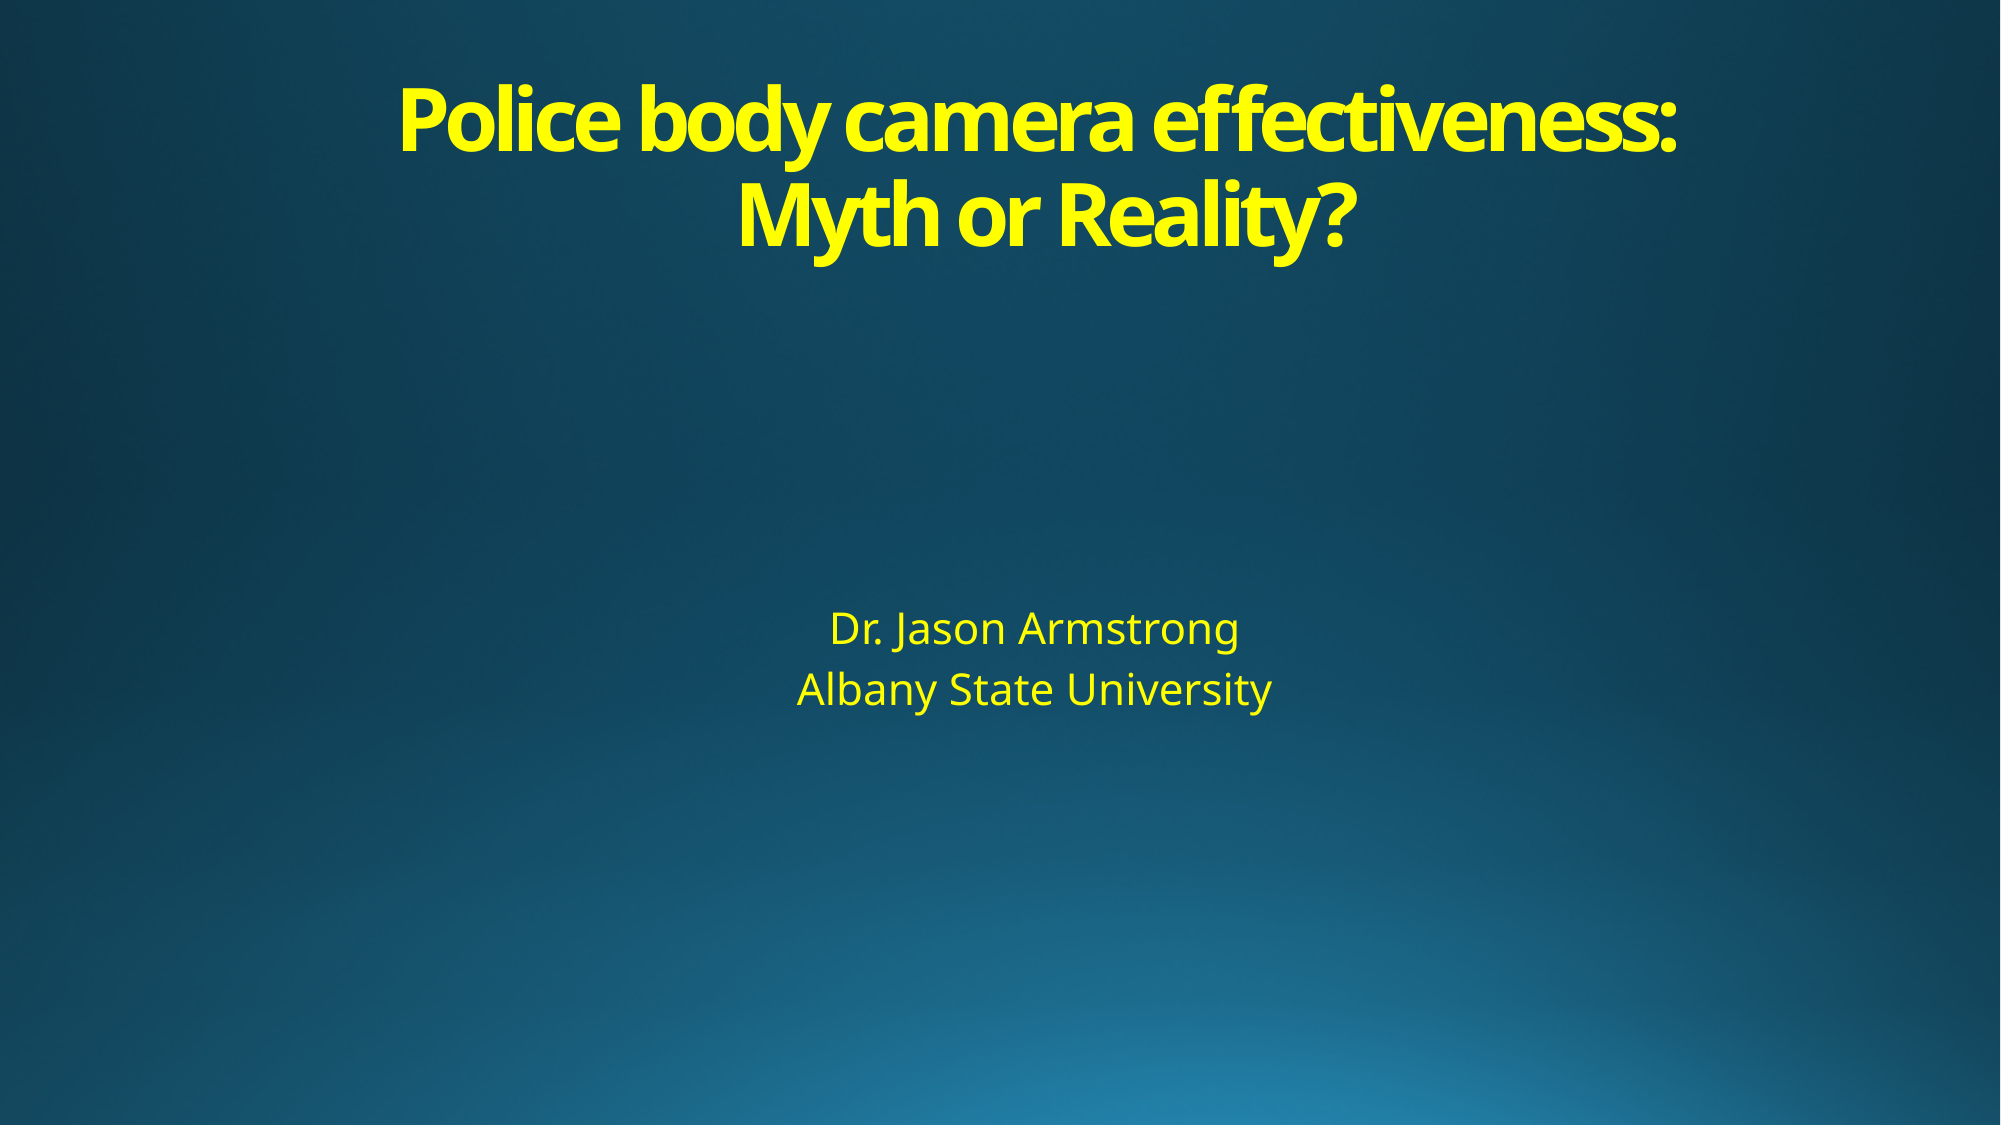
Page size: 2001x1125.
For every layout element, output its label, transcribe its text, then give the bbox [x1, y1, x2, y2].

picture [0, 0, 2001, 1125]
subtitle Dr. Jason Armstrong Albany State University [284, 599, 1785, 723]
title Police body camera effectiveness: Myth or Reality? [296, 68, 1797, 338]
